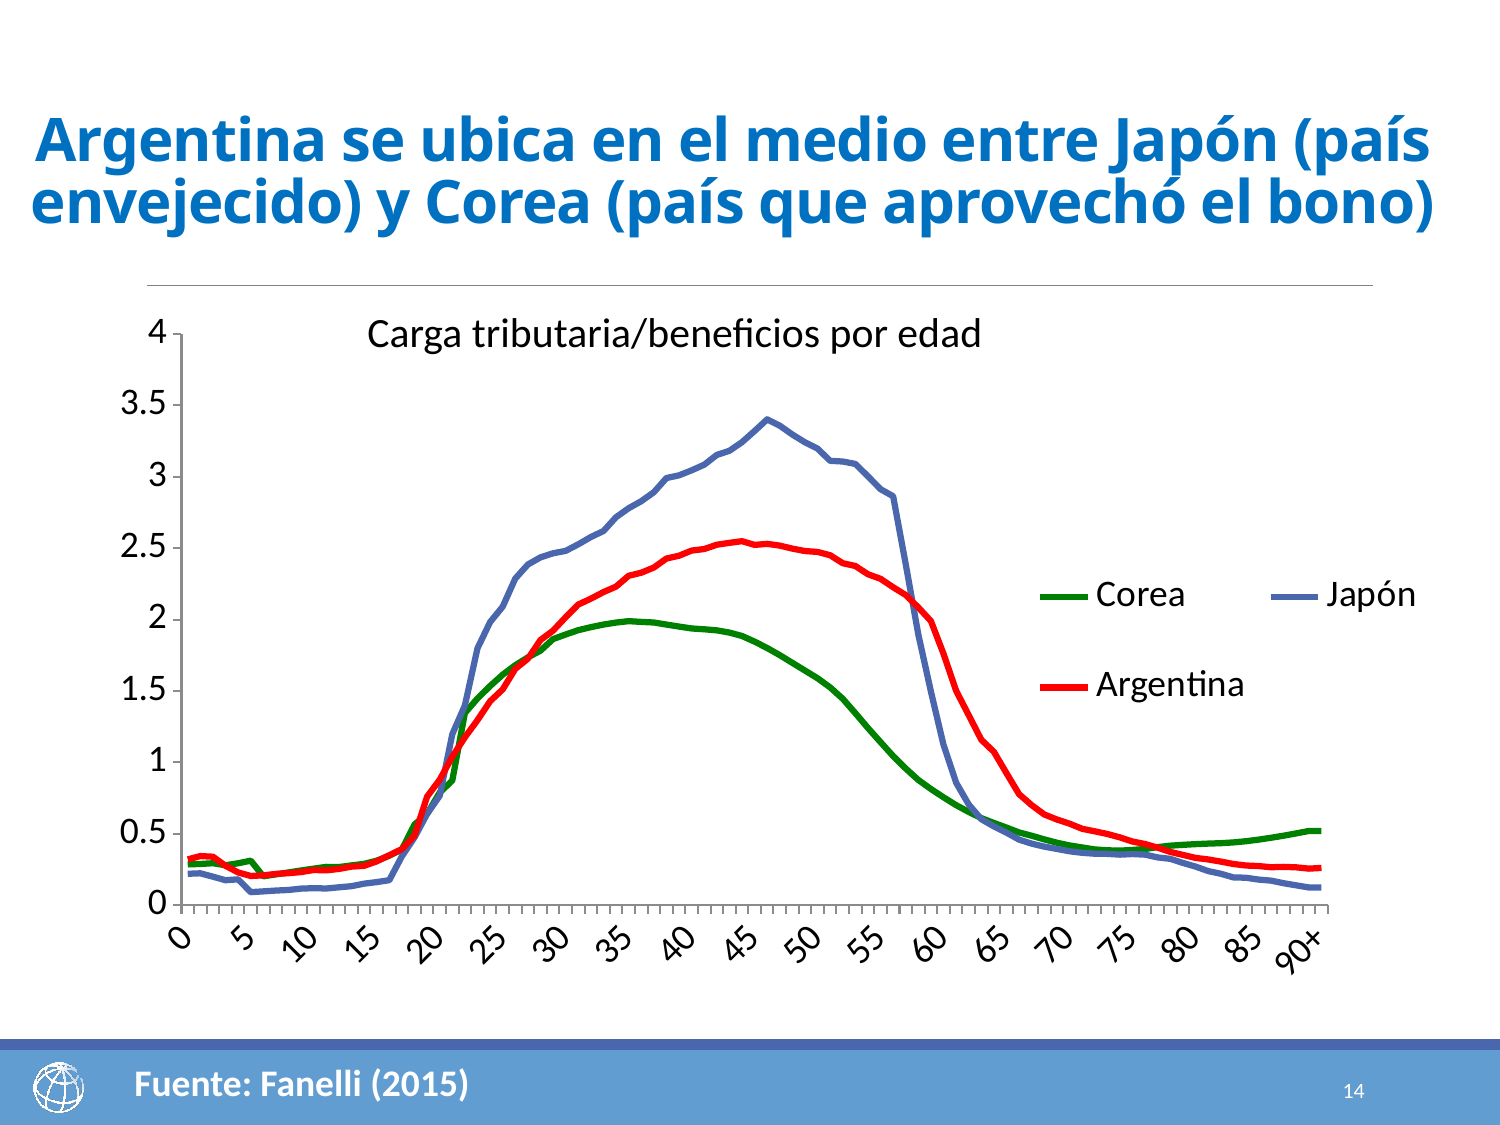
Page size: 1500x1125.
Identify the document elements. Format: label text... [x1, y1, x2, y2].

text_box Fuente: Fanelli (2015) [119, 1051, 485, 1112]
title Argentina se ubica en el medio entre Japón (país envejecido) y Corea (país que aprovechó el bono) [0, 47, 1466, 243]
slide_number 14 [1218, 1059, 1380, 1120]
picture [33, 1062, 84, 1113]
chart [40, 297, 1442, 1018]
